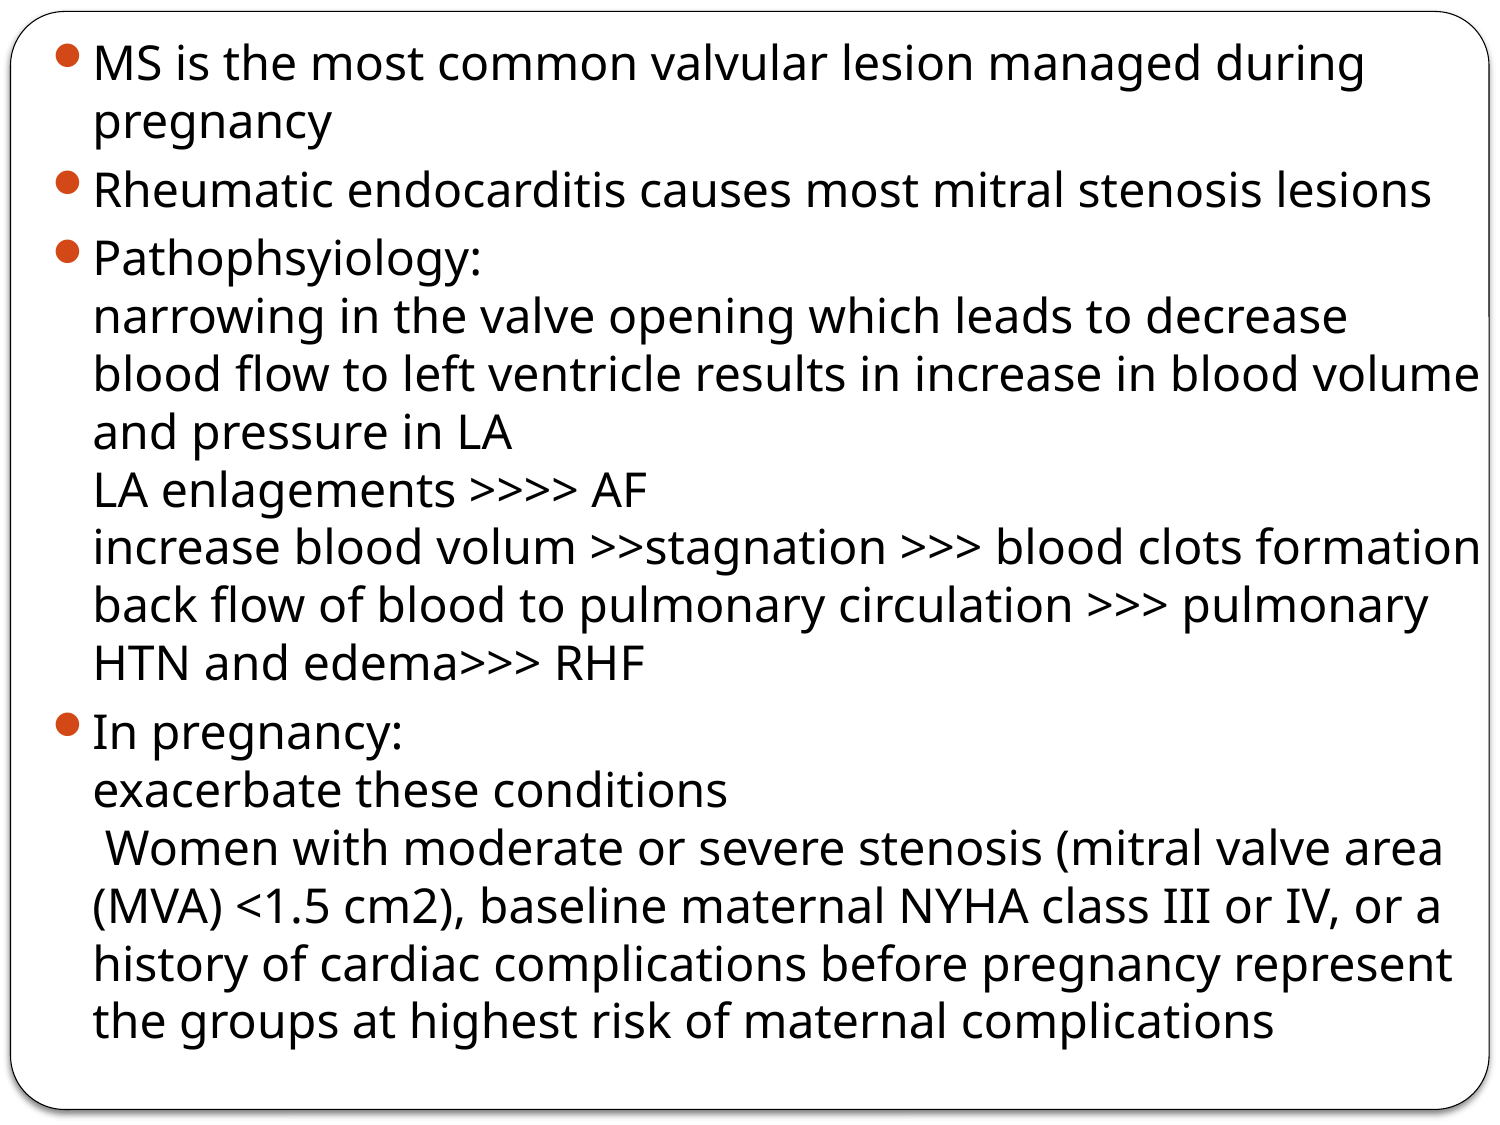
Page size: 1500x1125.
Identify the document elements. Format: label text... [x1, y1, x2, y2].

list MS is the most common valvular lesion managed during pregnancy Rheumatic endocarditis causes most mitral stenosis lesions Pathophsyiology: narrowing in the valve opening which leads to decrease blood flow to left ventricle results in increase in blood volume and pressure in LA LA enlagements >>>> AF increase blood volum >>stagnation >>> blood clots formation back flow of blood to pulmonary circulation >>> pulmonary HTN and edema>>> RHF In pregnancy: exacerbate these conditions Women with moderate or severe stenosis (mitral valve area (MVA) <1.5 cm2), baseline maternal NYHA class III or IV, or a history of cardiac complications before pregnancy represent the groups at highest risk of maternal complications [37, 24, 1500, 1088]
